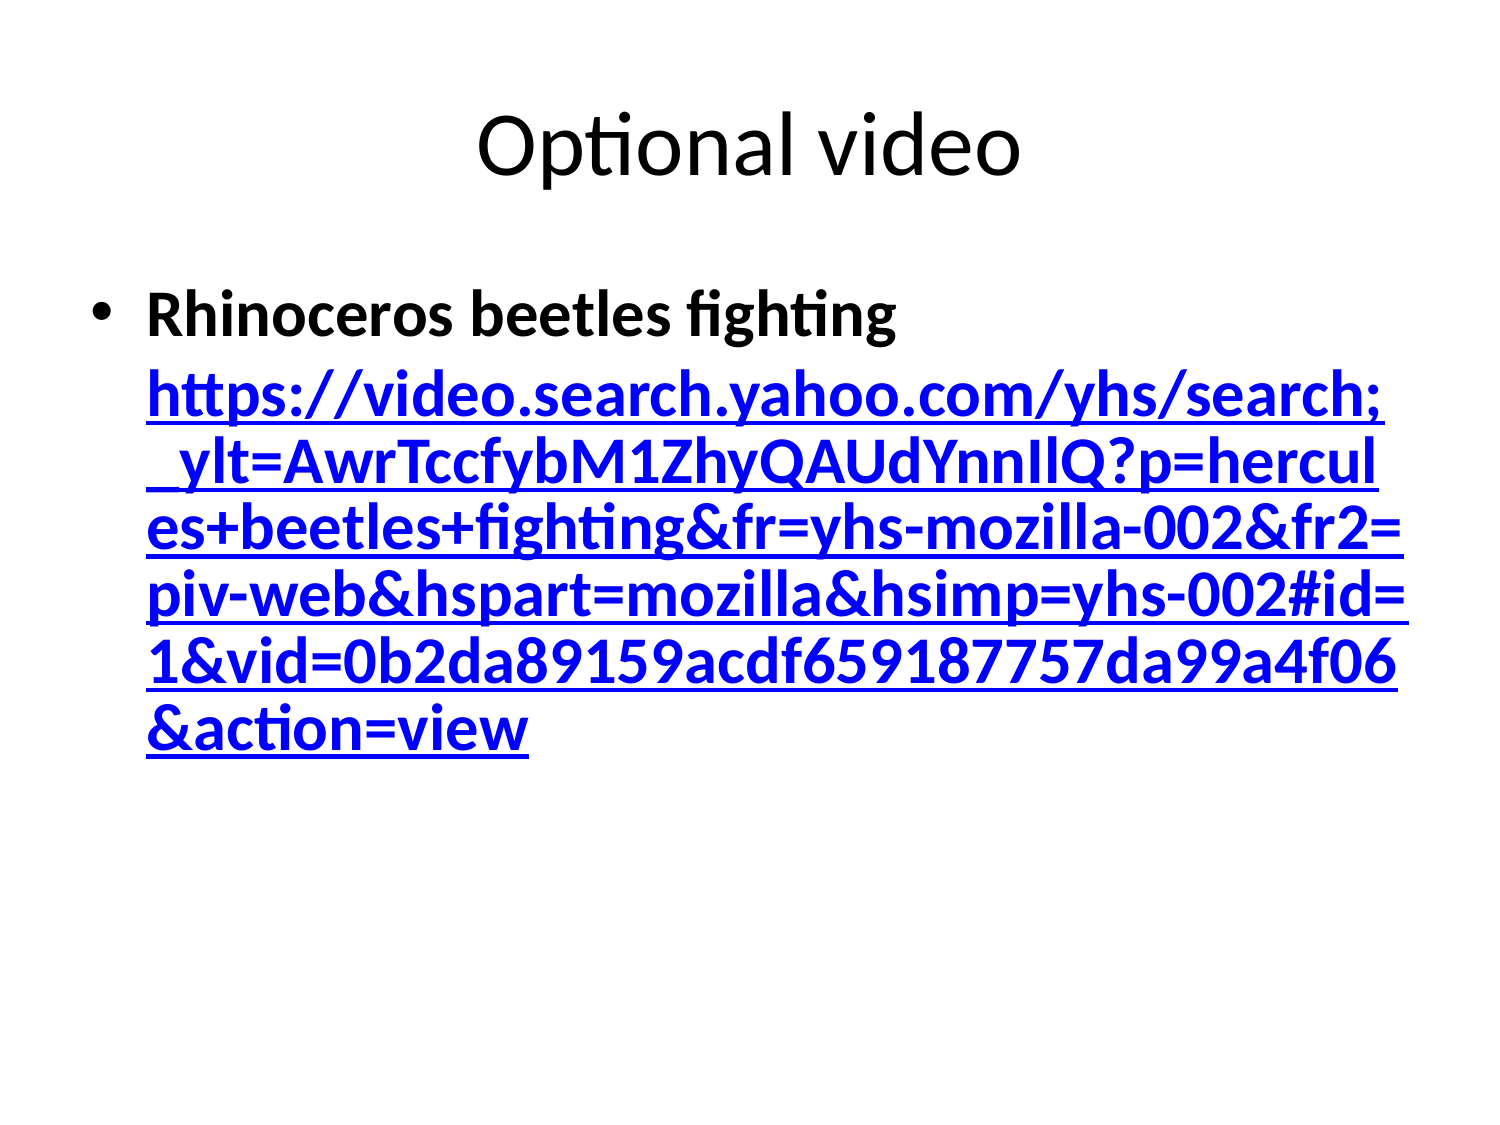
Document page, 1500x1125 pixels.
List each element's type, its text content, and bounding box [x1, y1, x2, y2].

list Rhinoceros beetles fighting https://video.search.yahoo.com/yhs/search;_ylt=AwrTccfybM1ZhyQAUdYnnIlQ?p=hercules+beetles+fighting&fr=yhs-mozilla-002&fr2=piv-web&hspart=mozilla&hsimp=yhs-002#id=1&vid=0b2da89159acdf659187757da99a4f06&action=view [75, 262, 1425, 1005]
title Optional video [75, 45, 1425, 233]
